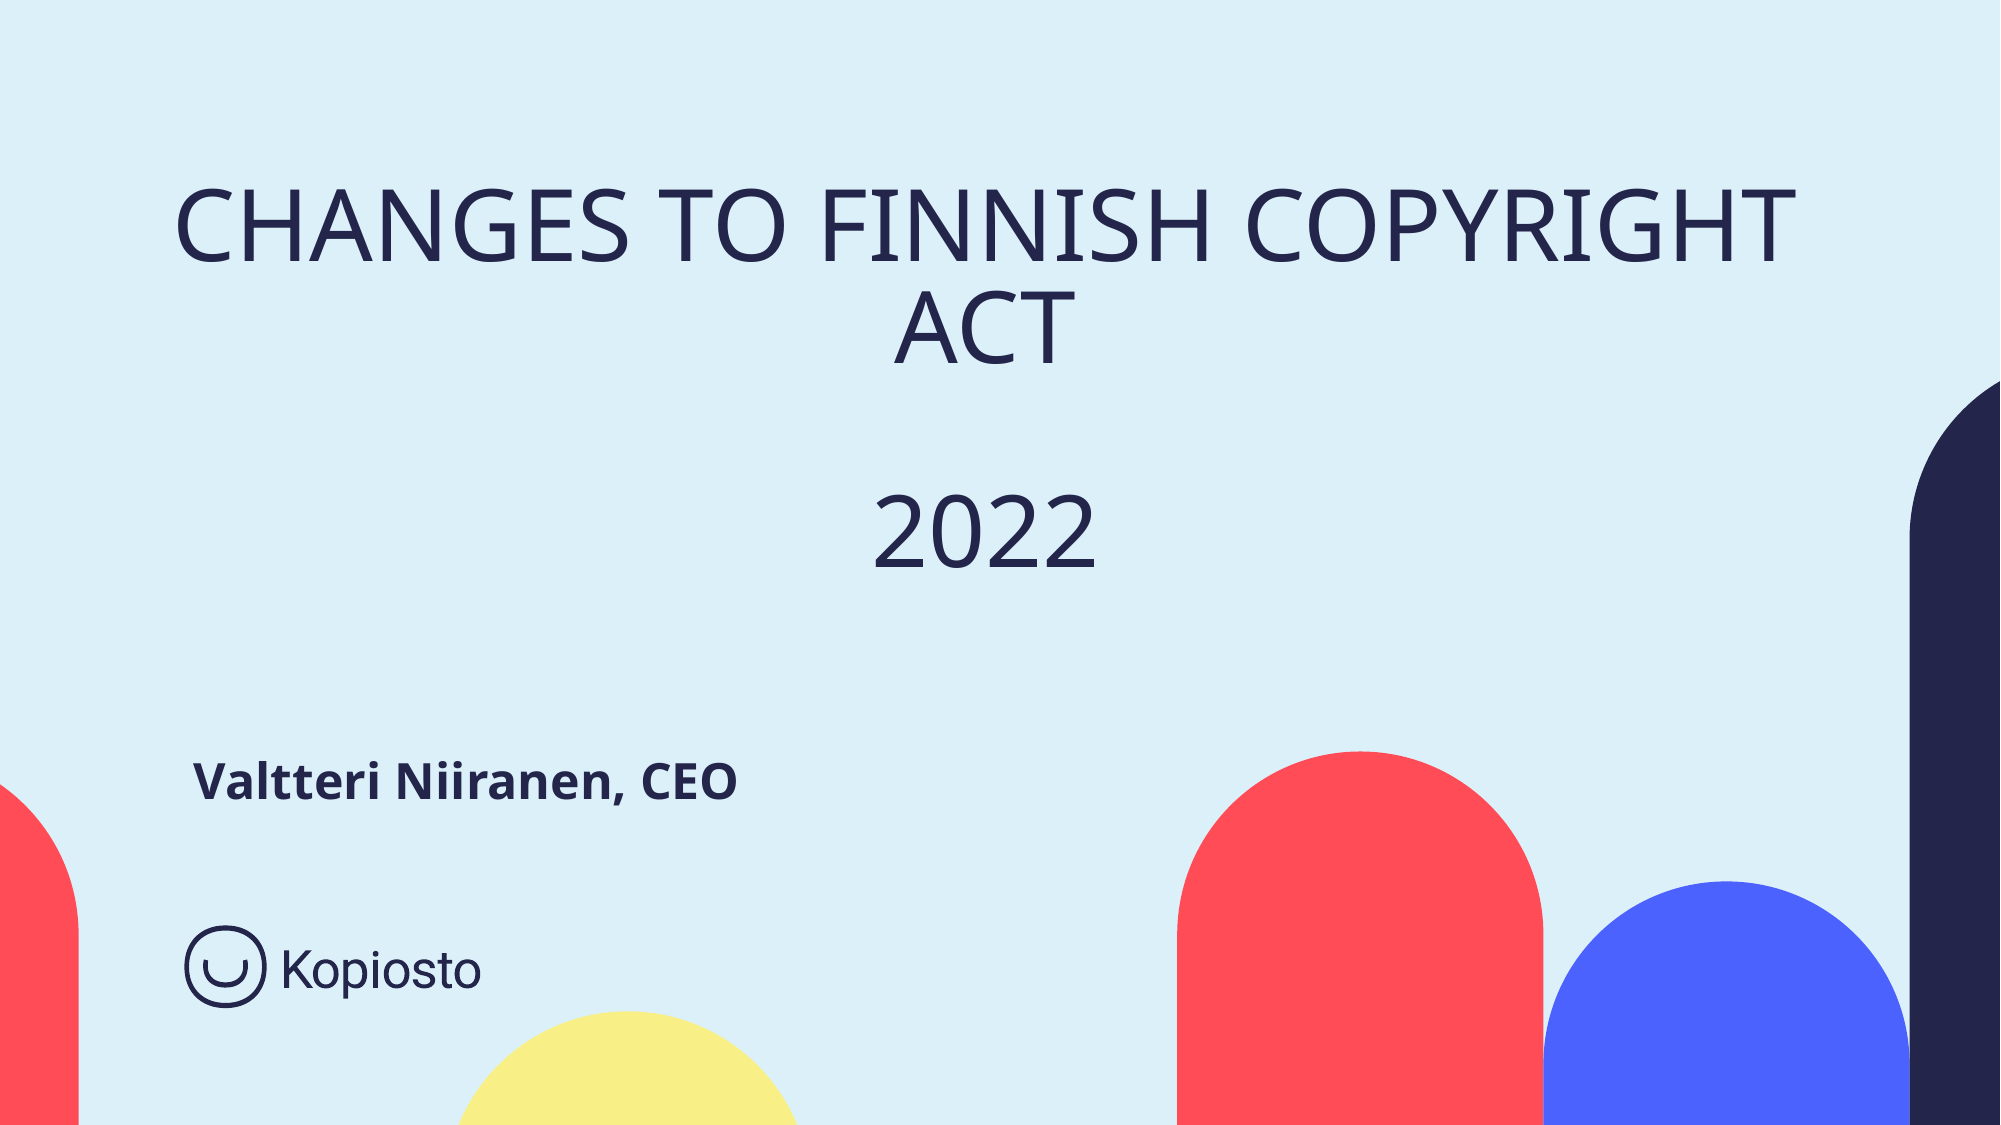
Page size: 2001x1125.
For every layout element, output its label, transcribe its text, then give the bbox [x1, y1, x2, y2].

title Changes to finnish copyright Act 2022 [112, 179, 1859, 342]
subtitle Valtteri Niiranen, CEO [193, 689, 1747, 867]
